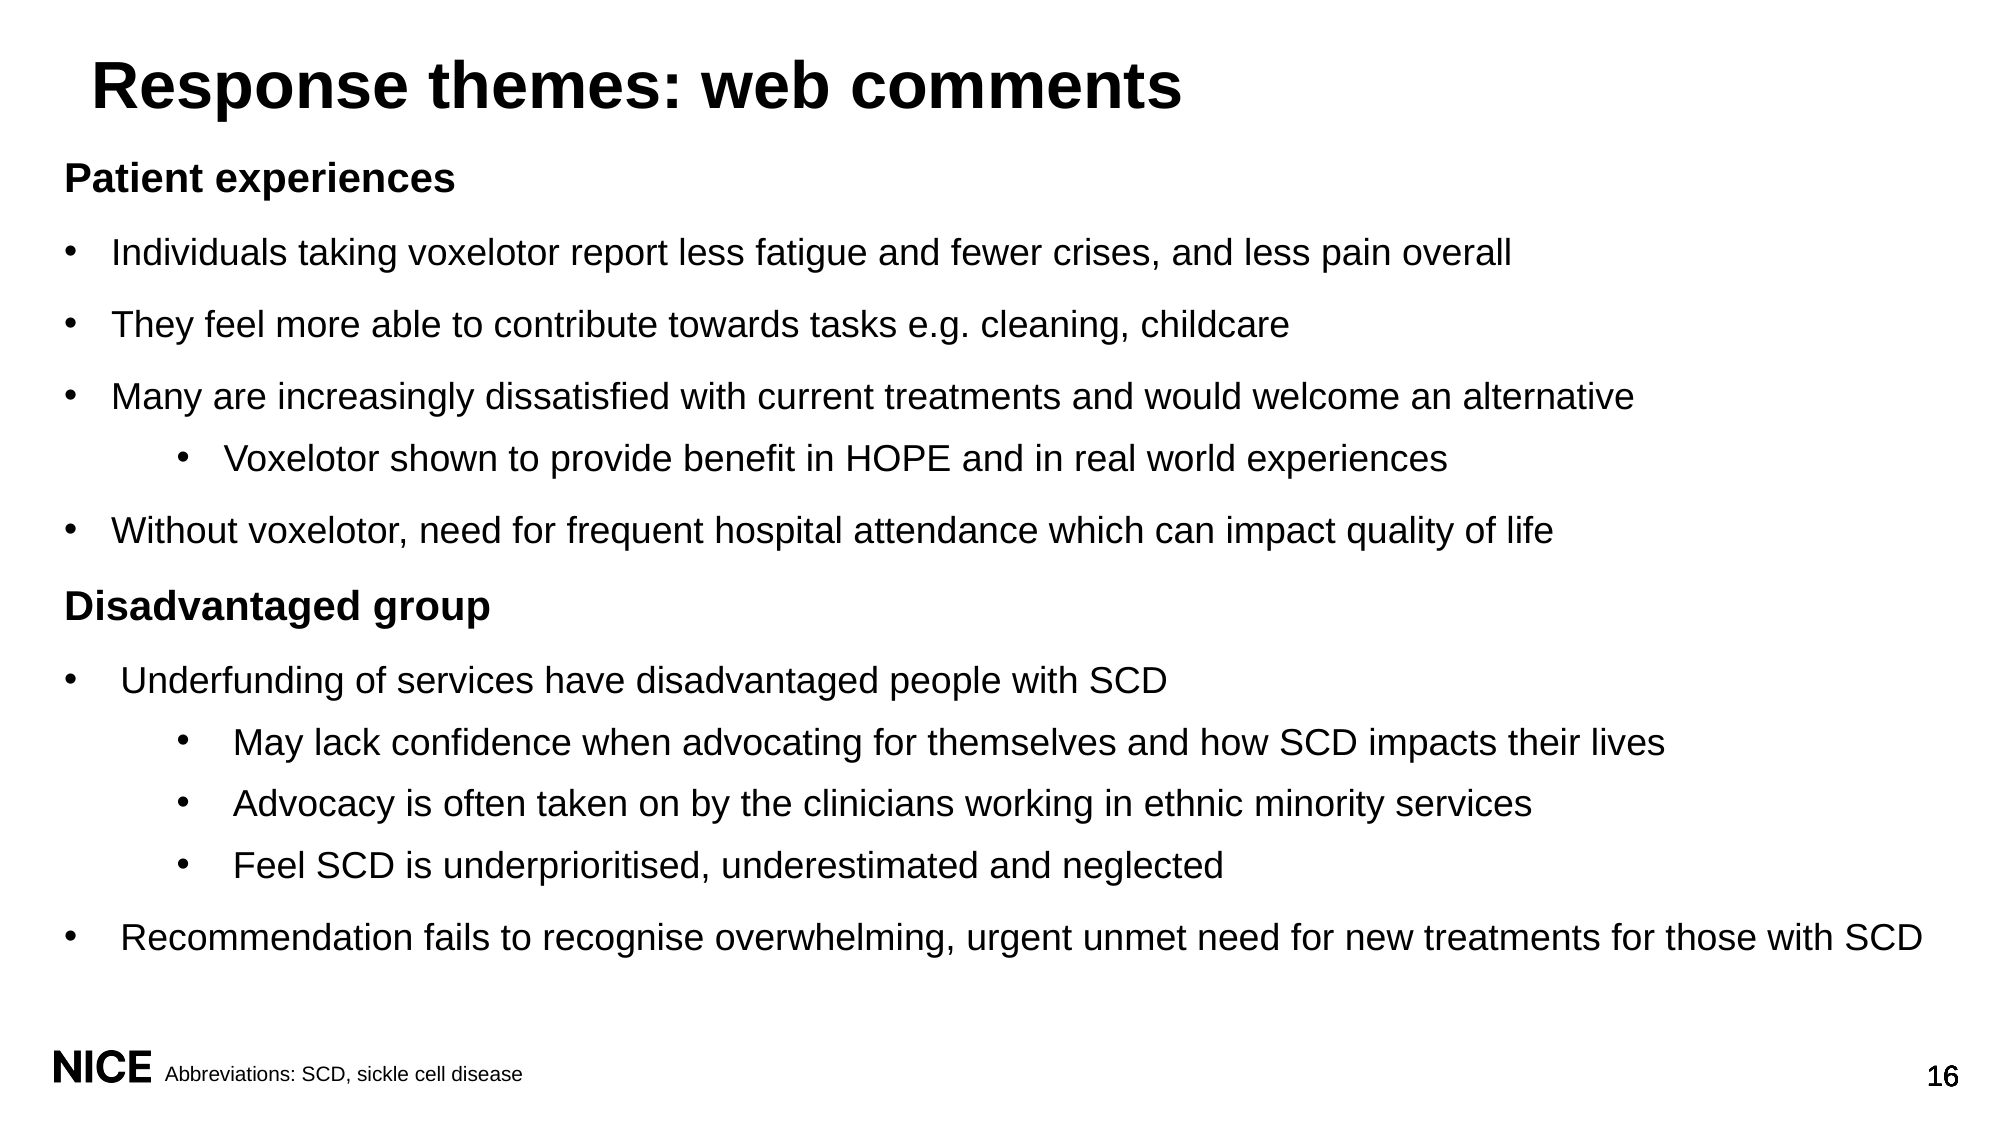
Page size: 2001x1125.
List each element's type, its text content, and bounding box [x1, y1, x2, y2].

text_box Abbreviations: SCD, sickle cell disease [149, 1055, 1923, 1094]
list Patient experiences Individuals taking voxelotor report less fatigue and fewer crises, and less pain overall They feel more able to contribute towards tasks e.g. cleaning, childcare Many are increasingly dissatisfied with current treatments and would welcome an alternative Voxelotor shown to provide benefit in HOPE and in real world experiences Without voxelotor, need for frequent hospital attendance which can impact quality of life Disadvantaged group Underfunding of services have disadvantaged people with SCD May lack confidence when advocating for themselves and how SCD impacts their lives Advocacy is often taken on by the clinicians working in ethnic minority services Feel SCD is underprioritised, underestimated and neglected Recommendation fails to recognise overwhelming, urgent unmet need for new treatments for those with SCD [49, 136, 1943, 1116]
title Response themes: web comments [76, 43, 1923, 136]
